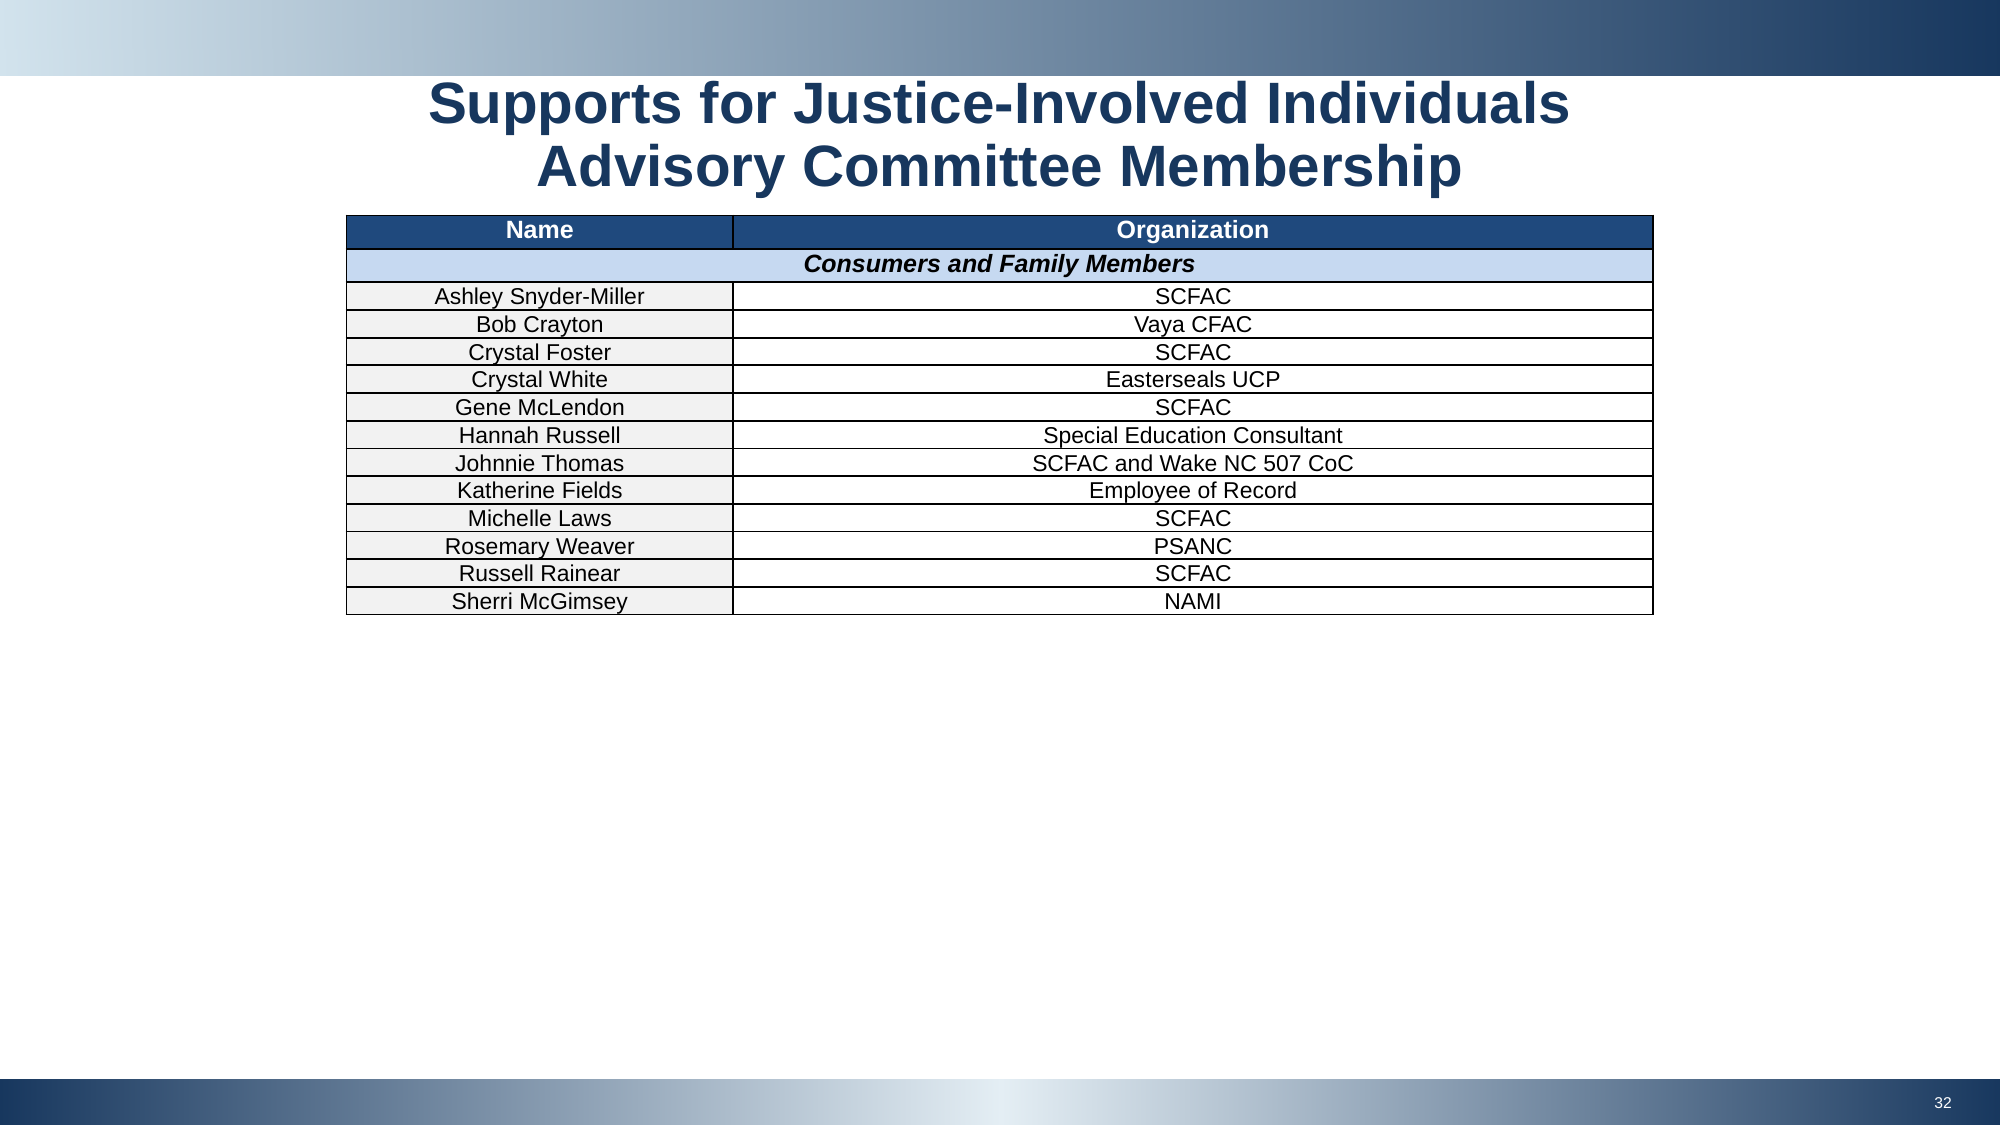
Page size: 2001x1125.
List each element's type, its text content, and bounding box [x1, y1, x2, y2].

table_cell Rosemary Weaver [347, 532, 732, 558]
table_cell Bob Crayton [347, 311, 732, 337]
table_cell Johnnie Thomas [347, 449, 732, 475]
table_cell PSANC [734, 532, 1652, 558]
table_cell Katherine Fields [347, 477, 732, 503]
table_cell Easterseals UCP [734, 366, 1652, 392]
table_cell Russell Rainear [347, 560, 732, 586]
table_cell SCFAC [734, 505, 1652, 531]
table_cell Gene McLendon [347, 394, 732, 420]
table_cell SCFAC [734, 560, 1652, 586]
text_box Supports for Justice-Involved Individuals Advisory Committee Membership [289, 65, 1710, 156]
table_cell Crystal Foster [347, 339, 732, 364]
table_cell Vaya CFAC [734, 311, 1652, 337]
table_cell Employee of Record [734, 477, 1652, 503]
table_header Name [347, 216, 732, 248]
table_cell Crystal White [347, 366, 732, 392]
table_cell SCFAC [734, 339, 1652, 364]
table_cell Consumers and Family Members [347, 250, 1652, 281]
table_cell SCFAC [734, 394, 1652, 420]
table_cell NAMI [734, 588, 1652, 614]
slide_number 32 [1923, 1091, 1964, 1114]
table_cell Hannah Russell [347, 422, 732, 448]
table_cell SCFAC and Wake NC 507 CoC [734, 449, 1652, 475]
table_cell Special Education Consultant [734, 422, 1652, 448]
table_cell Sherri McGimsey [347, 588, 732, 614]
table_header Organization [734, 216, 1652, 248]
table_cell Ashley Snyder-Miller [347, 283, 732, 309]
table_cell SCFAC [734, 283, 1652, 309]
table_cell Michelle Laws [347, 505, 732, 531]
